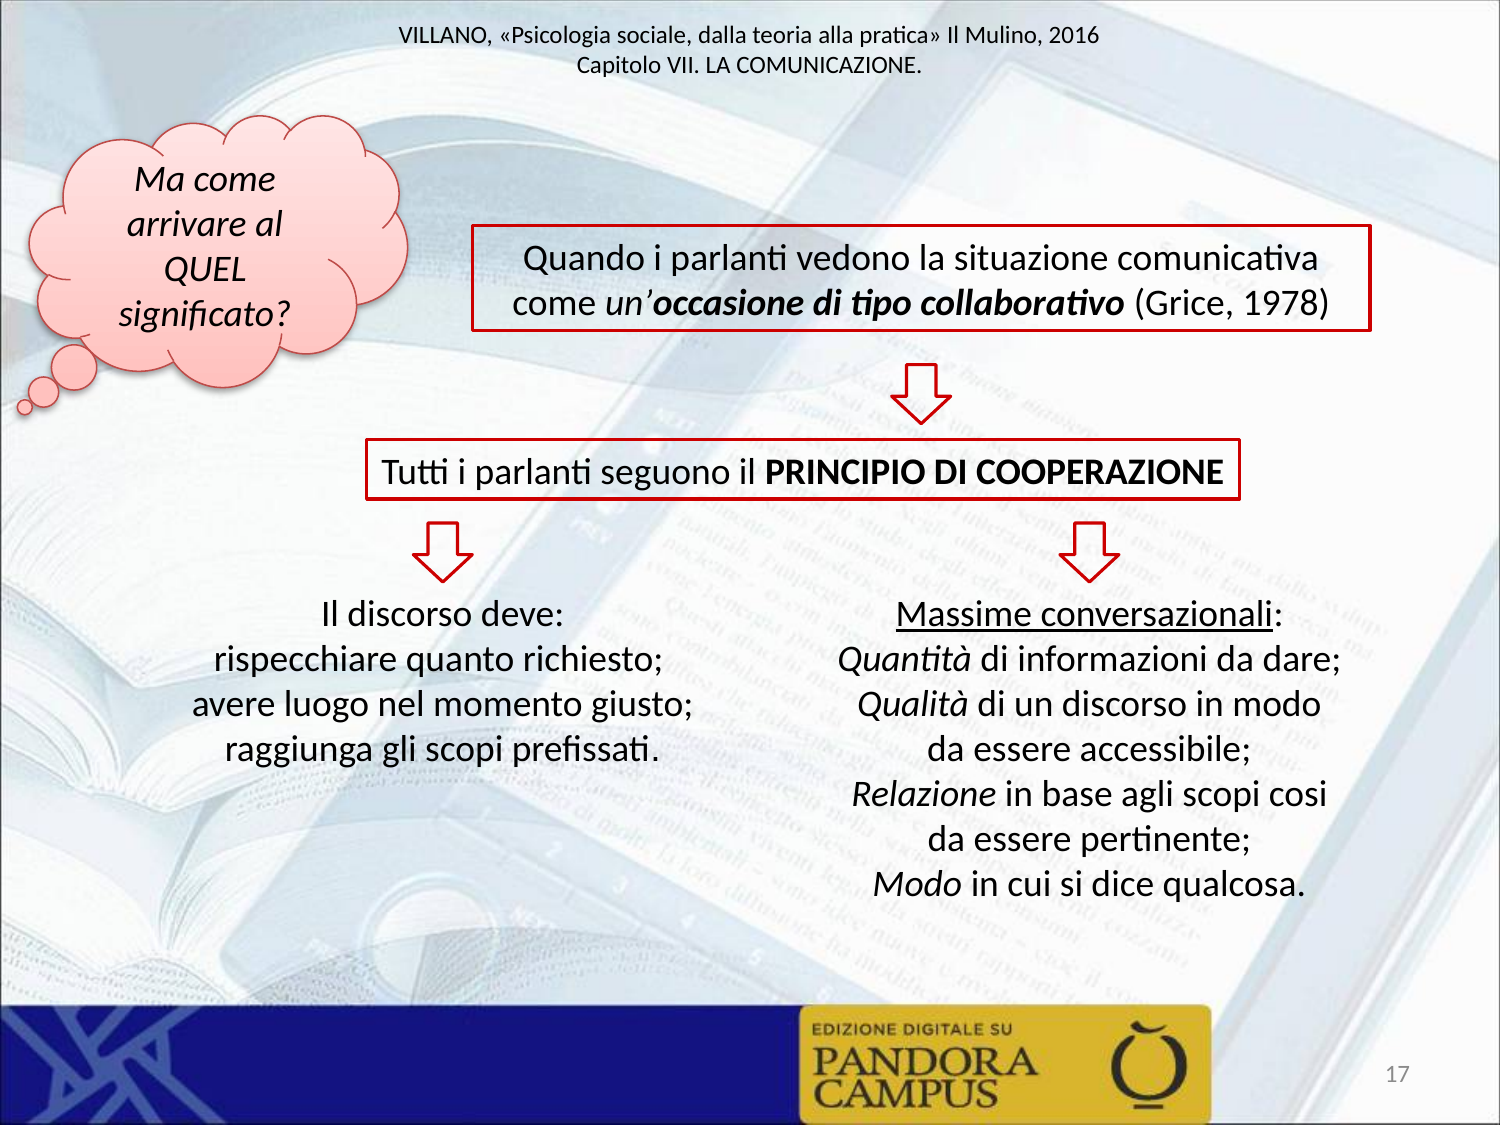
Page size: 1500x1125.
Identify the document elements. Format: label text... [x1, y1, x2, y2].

text_box [889, 362, 953, 426]
text_box [411, 520, 475, 582]
text_box Tutti i parlanti seguono il PRINCIPIO DI COOPERAZIONE [366, 439, 1240, 499]
picture [0, 0, 1500, 1125]
text_box Ma come arrivare al QUEL significato? [16, 115, 409, 416]
text_box [1057, 520, 1121, 582]
text_box Il discorso deve: rispecchiare quanto richiesto; avere luogo nel momento giusto; raggiunga gli scopi prefissati. [174, 582, 712, 777]
text_box Quando i parlanti vedono la situazione comunicativa come un’occasione di tipo collaborativo (Grice, 1978) [472, 225, 1371, 331]
text_box Massime conversazionali: Quantità di informazioni da dare; Qualità di un discorso in modo da essere accessibile; Relazione in base agli scopi cosi da essere pertinente; Modo in cui si dice qualcosa. [820, 582, 1359, 912]
text_box 17 [1074, 1042, 1425, 1103]
